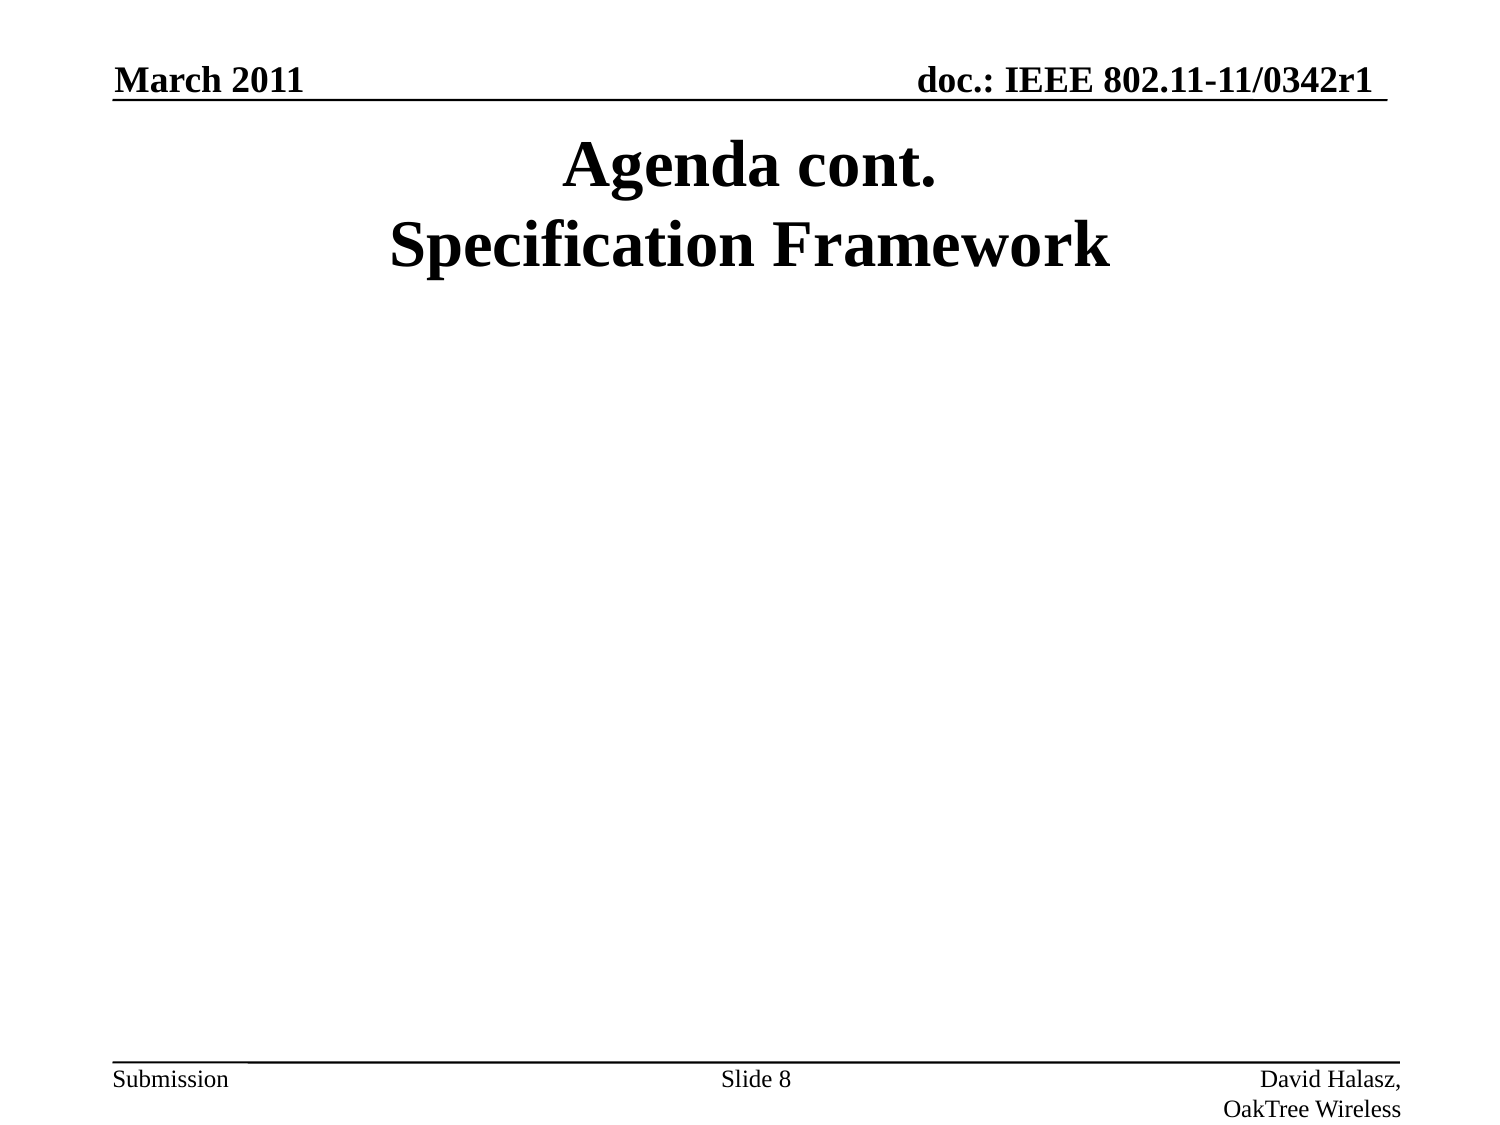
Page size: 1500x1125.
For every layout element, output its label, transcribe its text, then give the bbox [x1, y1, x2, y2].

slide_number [114, 54, 333, 101]
title Agenda cont. Specification Framework [112, 112, 1388, 288]
slide_number Slide 8 [712, 1061, 800, 1093]
footer David Halasz, OakTree Wireless [1185, 1061, 1402, 1093]
